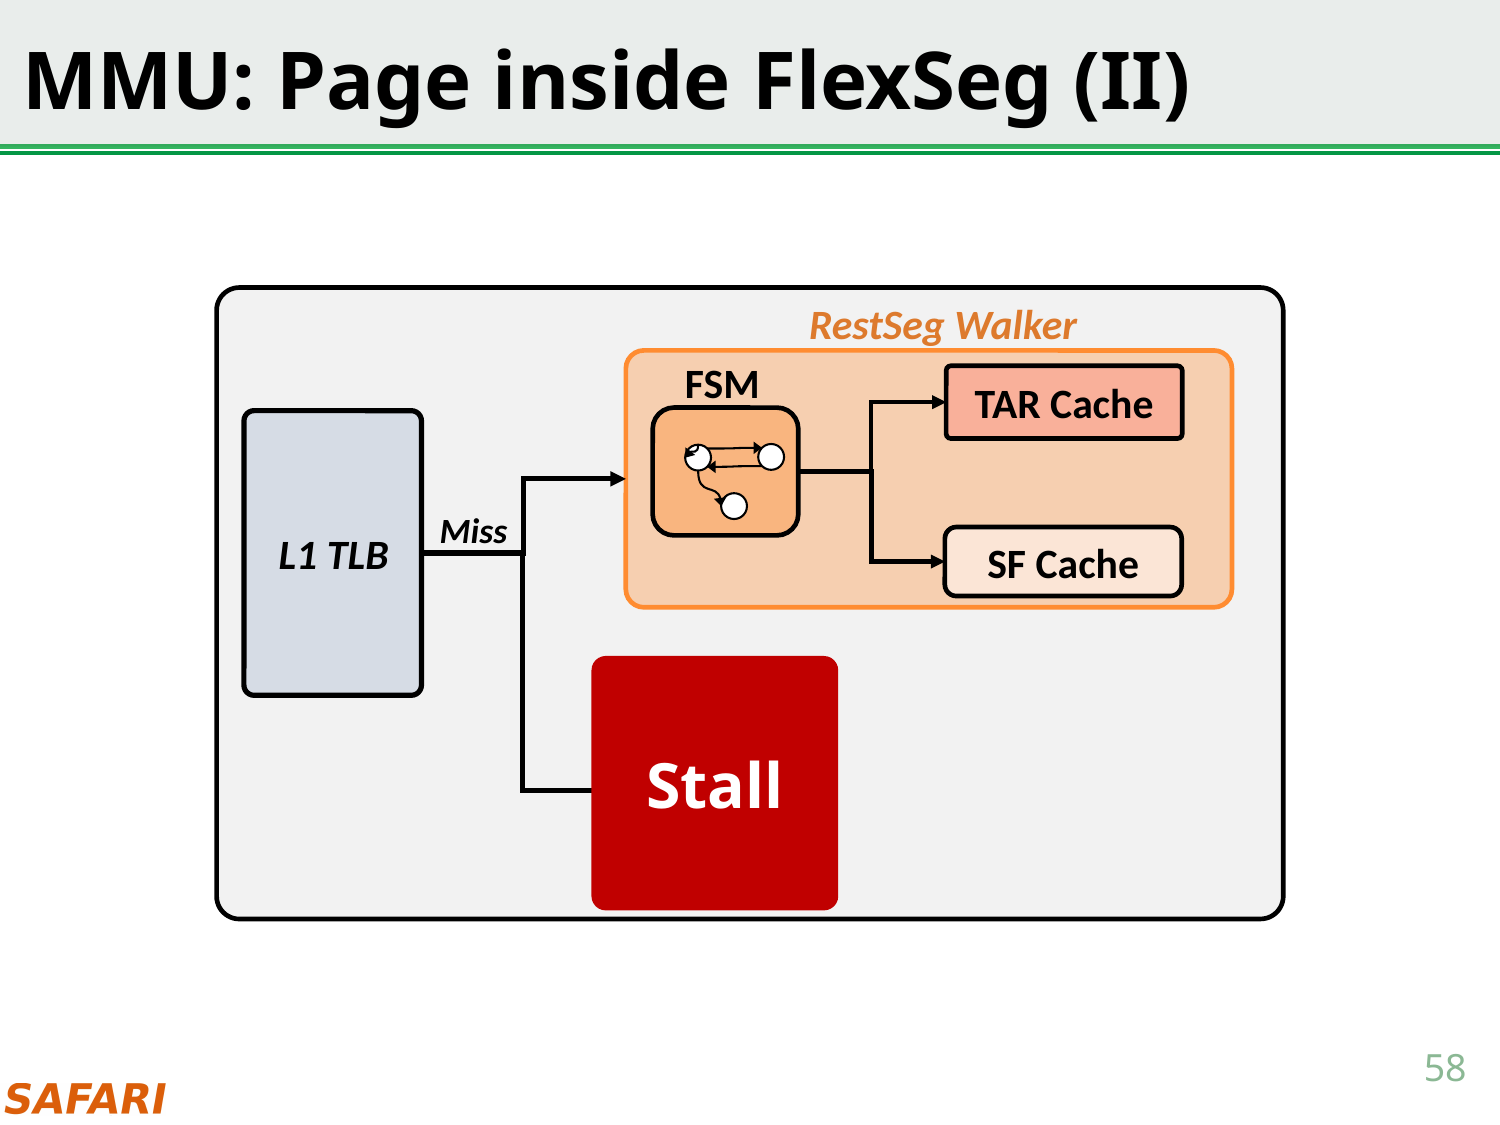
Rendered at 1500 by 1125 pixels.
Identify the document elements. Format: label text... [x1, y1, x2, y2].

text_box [243, 410, 422, 696]
text_box [624, 349, 1233, 609]
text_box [798, 402, 947, 472]
text_box RestSeg Walker [782, 290, 1104, 355]
text_box Stall [590, 654, 840, 912]
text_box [421, 553, 626, 791]
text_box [421, 478, 626, 553]
text_box SF Cache [943, 525, 1183, 598]
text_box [798, 471, 945, 562]
slide_number 58 [1144, 1039, 1482, 1099]
title MMU: Page inside FlexSeg (II) [7, 0, 1301, 168]
text_box TAR Cache [945, 364, 1184, 440]
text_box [652, 407, 798, 536]
text_box [215, 286, 1285, 921]
picture [0, 1083, 166, 1116]
text_box FSM [670, 349, 782, 405]
